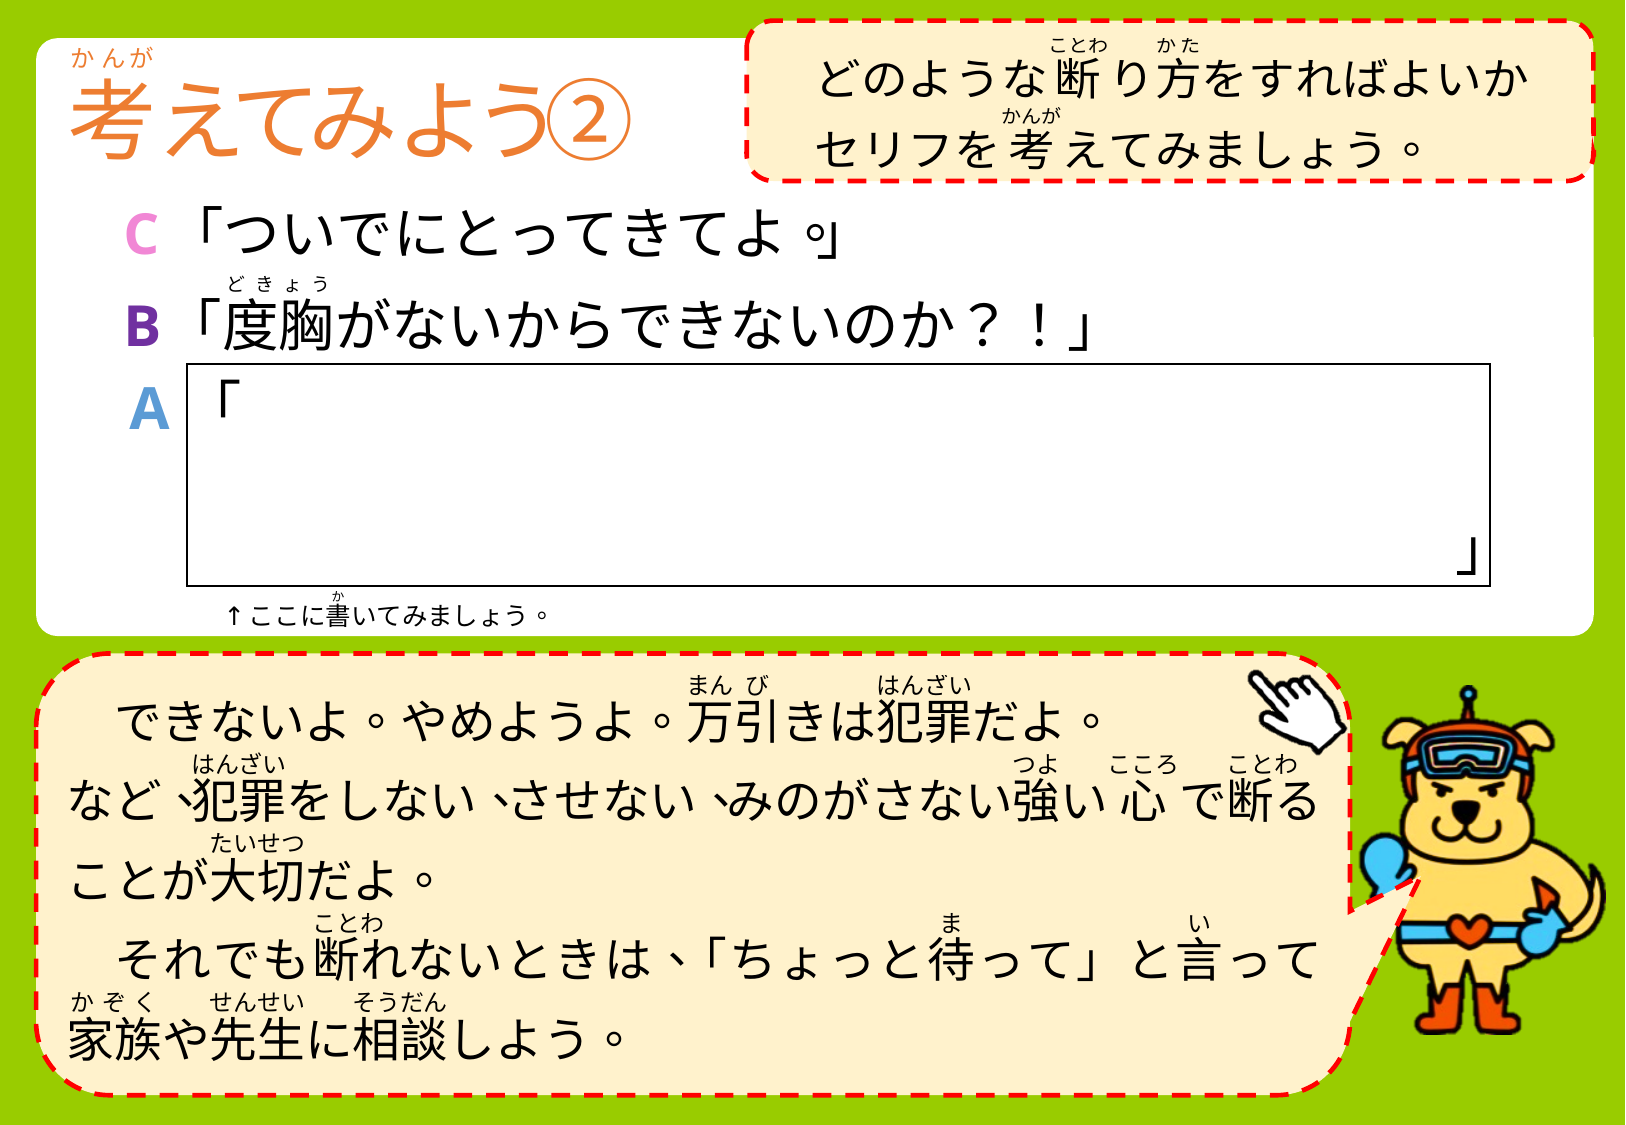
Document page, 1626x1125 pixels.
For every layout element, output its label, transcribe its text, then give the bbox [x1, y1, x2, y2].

text_box [35, 652, 1356, 1097]
picture [1229, 643, 1606, 1035]
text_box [66, 181, 1533, 365]
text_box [66, 675, 1322, 1073]
text_box A「 」 [35, 37, 1595, 638]
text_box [223, 585, 559, 637]
text_box [748, 19, 1595, 183]
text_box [814, 38, 1540, 181]
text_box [67, 38, 814, 181]
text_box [1533, 38, 1549, 188]
text_box [186, 365, 1491, 587]
